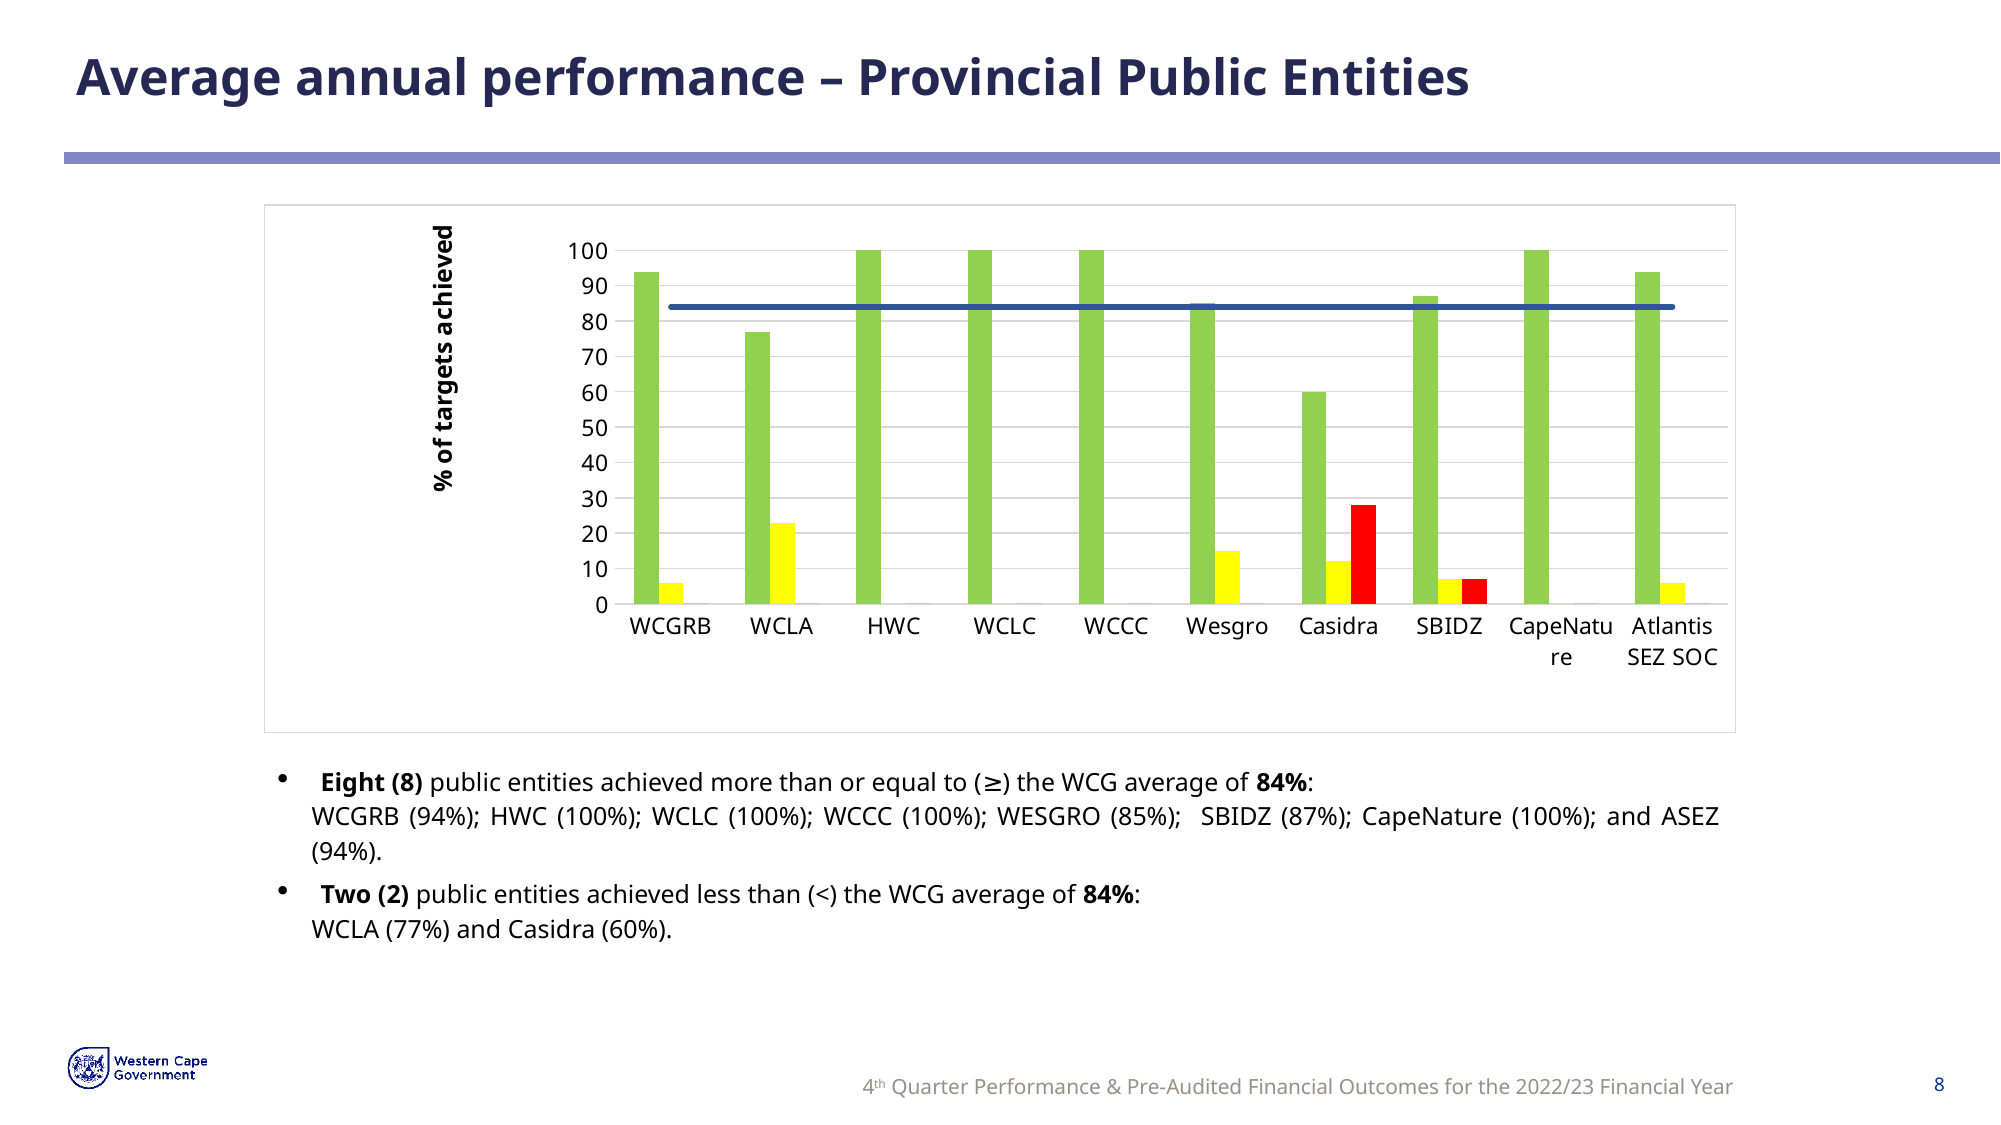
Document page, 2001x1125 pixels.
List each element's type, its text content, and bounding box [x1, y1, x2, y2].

picture [64, 152, 2000, 164]
title Average annual performance – Provincial Public Entities [64, 29, 1945, 122]
chart [263, 203, 1737, 734]
text_box Eight (8) public entities achieved more than or equal to (≥) the WCG average of 84%: WCGRB (94%); HWC (100%); WCLC (100%); WCCC (100%); WESGRO (85%); SBIDZ (87%); CapeNature (100%); and ASEZ (94%). Two (2) public entities achieved less than (<) the WCG average of 84%: WCLA (77%) and Casidra (60%). [263, 754, 1737, 951]
slide_number 8 [1832, 1061, 1945, 1099]
picture [53, 1032, 237, 1103]
footer 4th Quarter Performance & Pre-Audited Financial Outcomes for the 2022/23 Financial Year [862, 1061, 1790, 1099]
